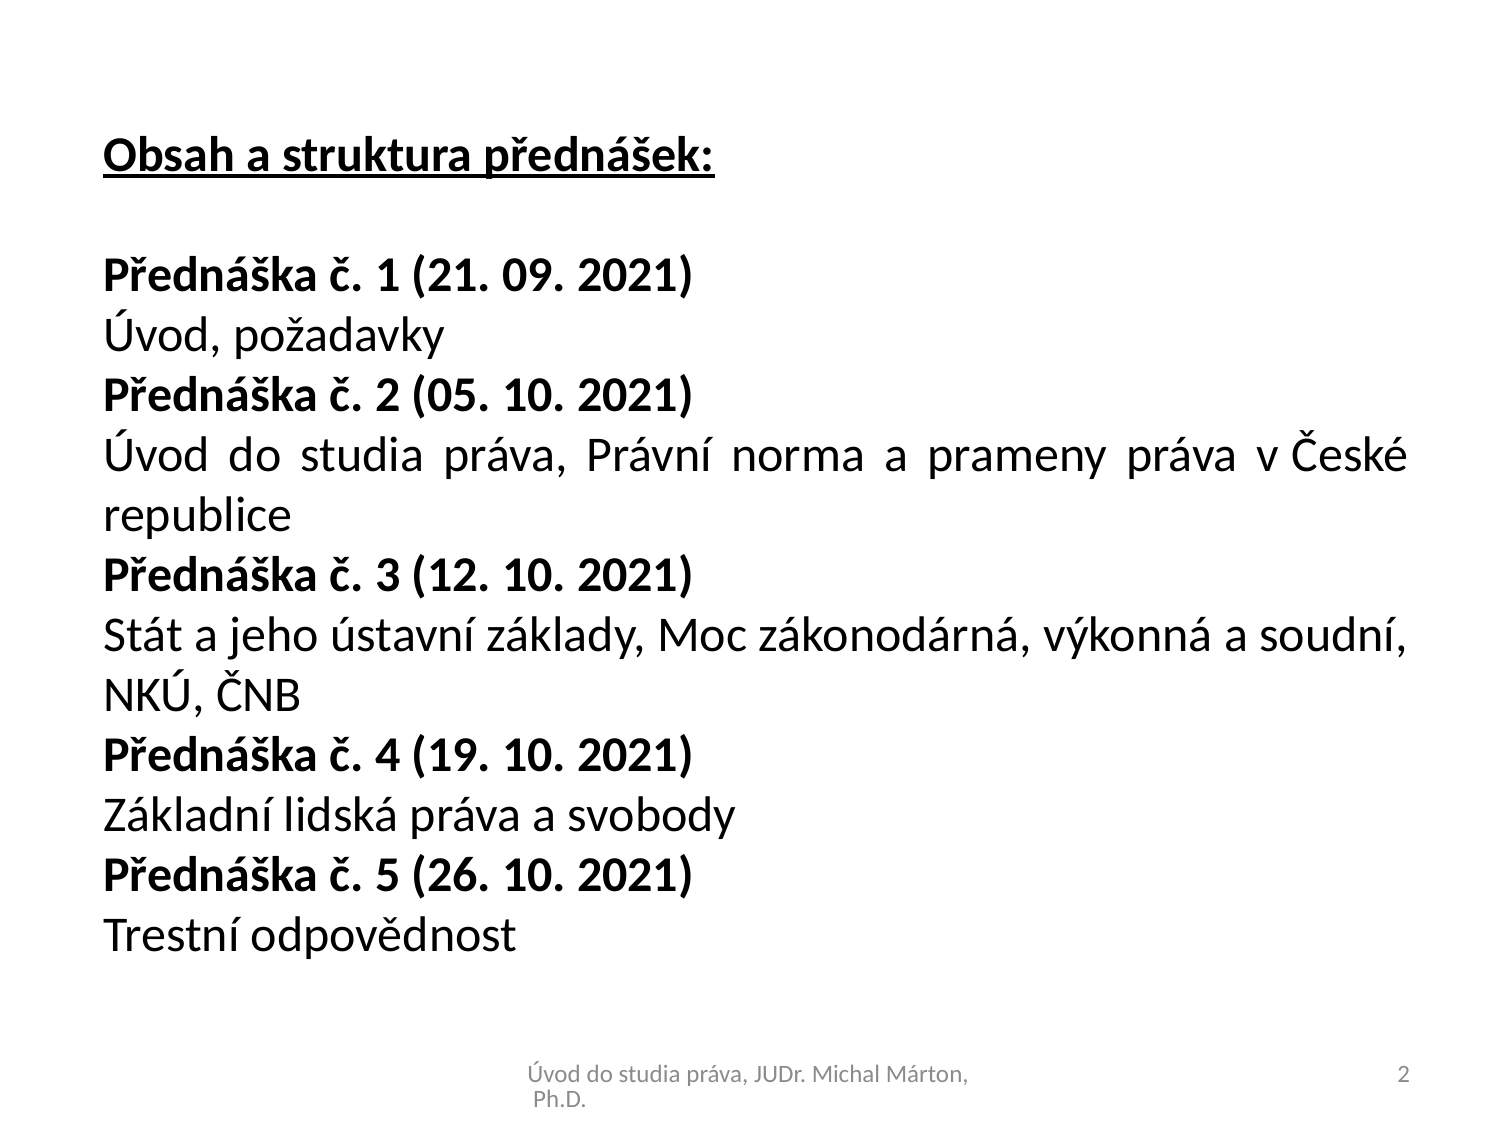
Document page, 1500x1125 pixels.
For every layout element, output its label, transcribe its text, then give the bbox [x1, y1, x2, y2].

slide_number 2 [1074, 1042, 1425, 1103]
footer Úvod do studia práva, JUDr. Michal Márton, Ph.D. [512, 1042, 988, 1103]
text_box Obsah a struktura přednášek: Přednáška č. 1 (21. 09. 2021) Úvod, požadavky Přednáška č. 2 (05. 10. 2021) Úvod do studia práva, Právní norma a prameny práva v České republice Přednáška č. 3 (12. 10. 2021) Stát a jeho ústavní základy, Moc zákonodárná, výkonná a soudní, NKÚ, ČNB Přednáška č. 4 (19. 10. 2021) Základní lidská práva a svobody Přednáška č. 5 (26. 10. 2021) Trestní odpovědnost [88, 113, 1424, 1029]
